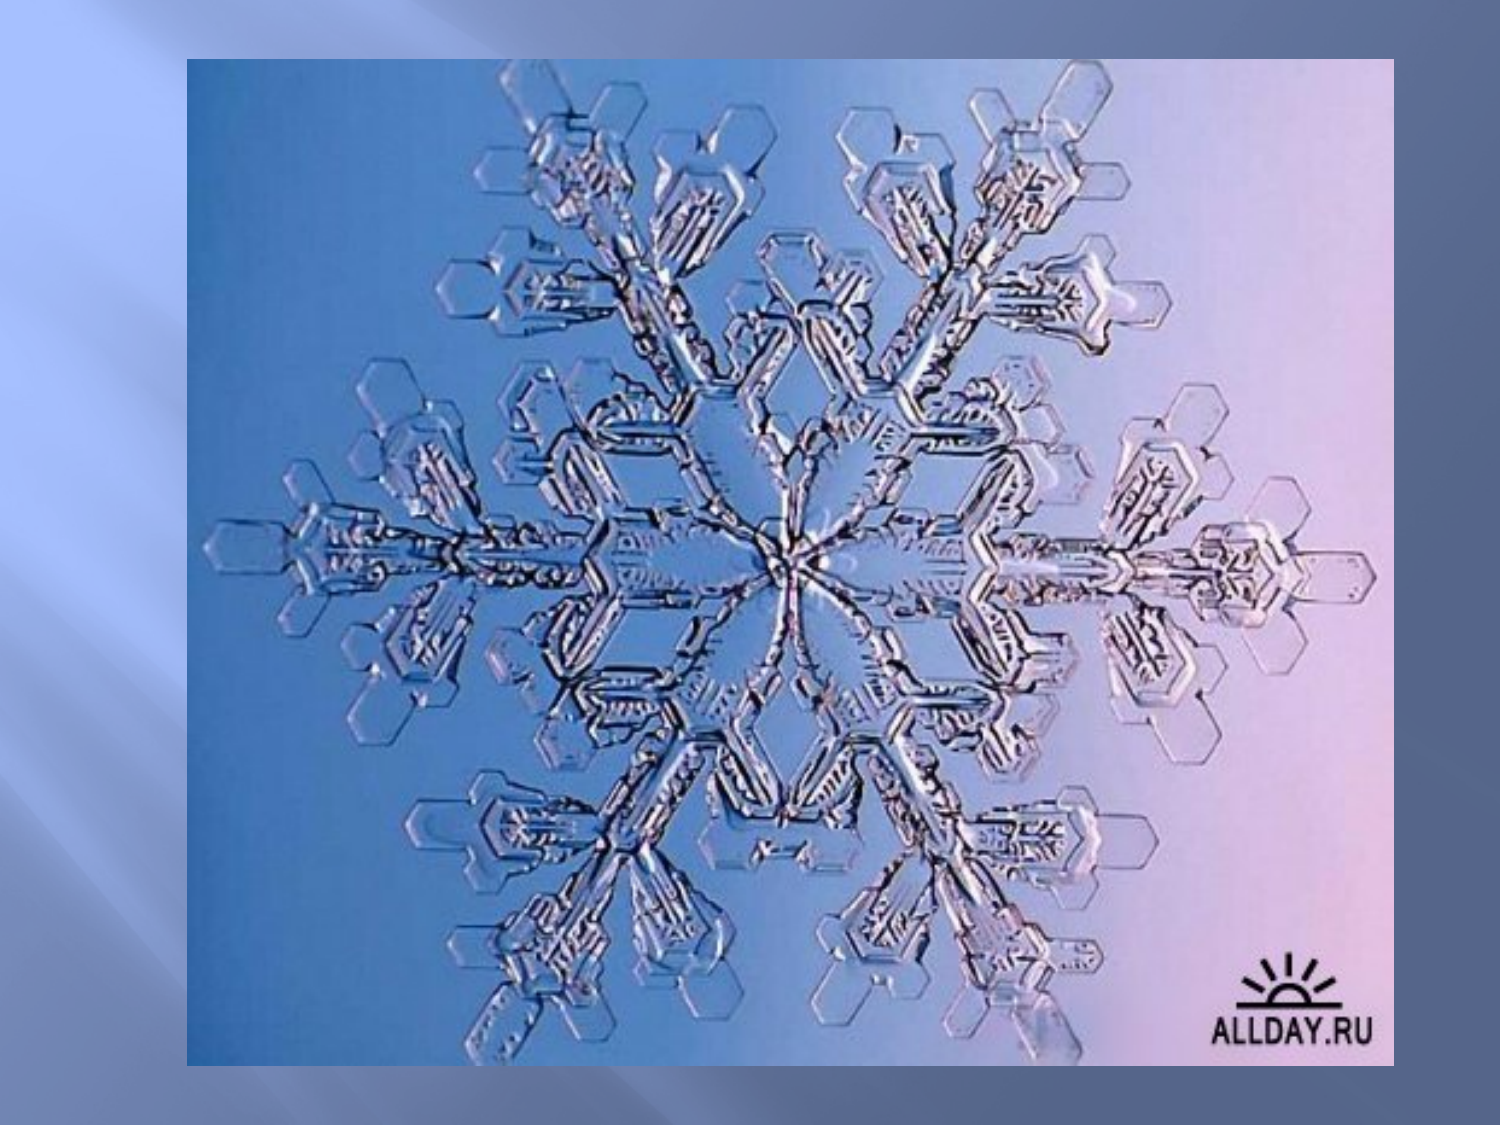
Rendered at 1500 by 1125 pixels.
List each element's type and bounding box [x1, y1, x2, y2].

picture [187, 59, 1394, 1066]
